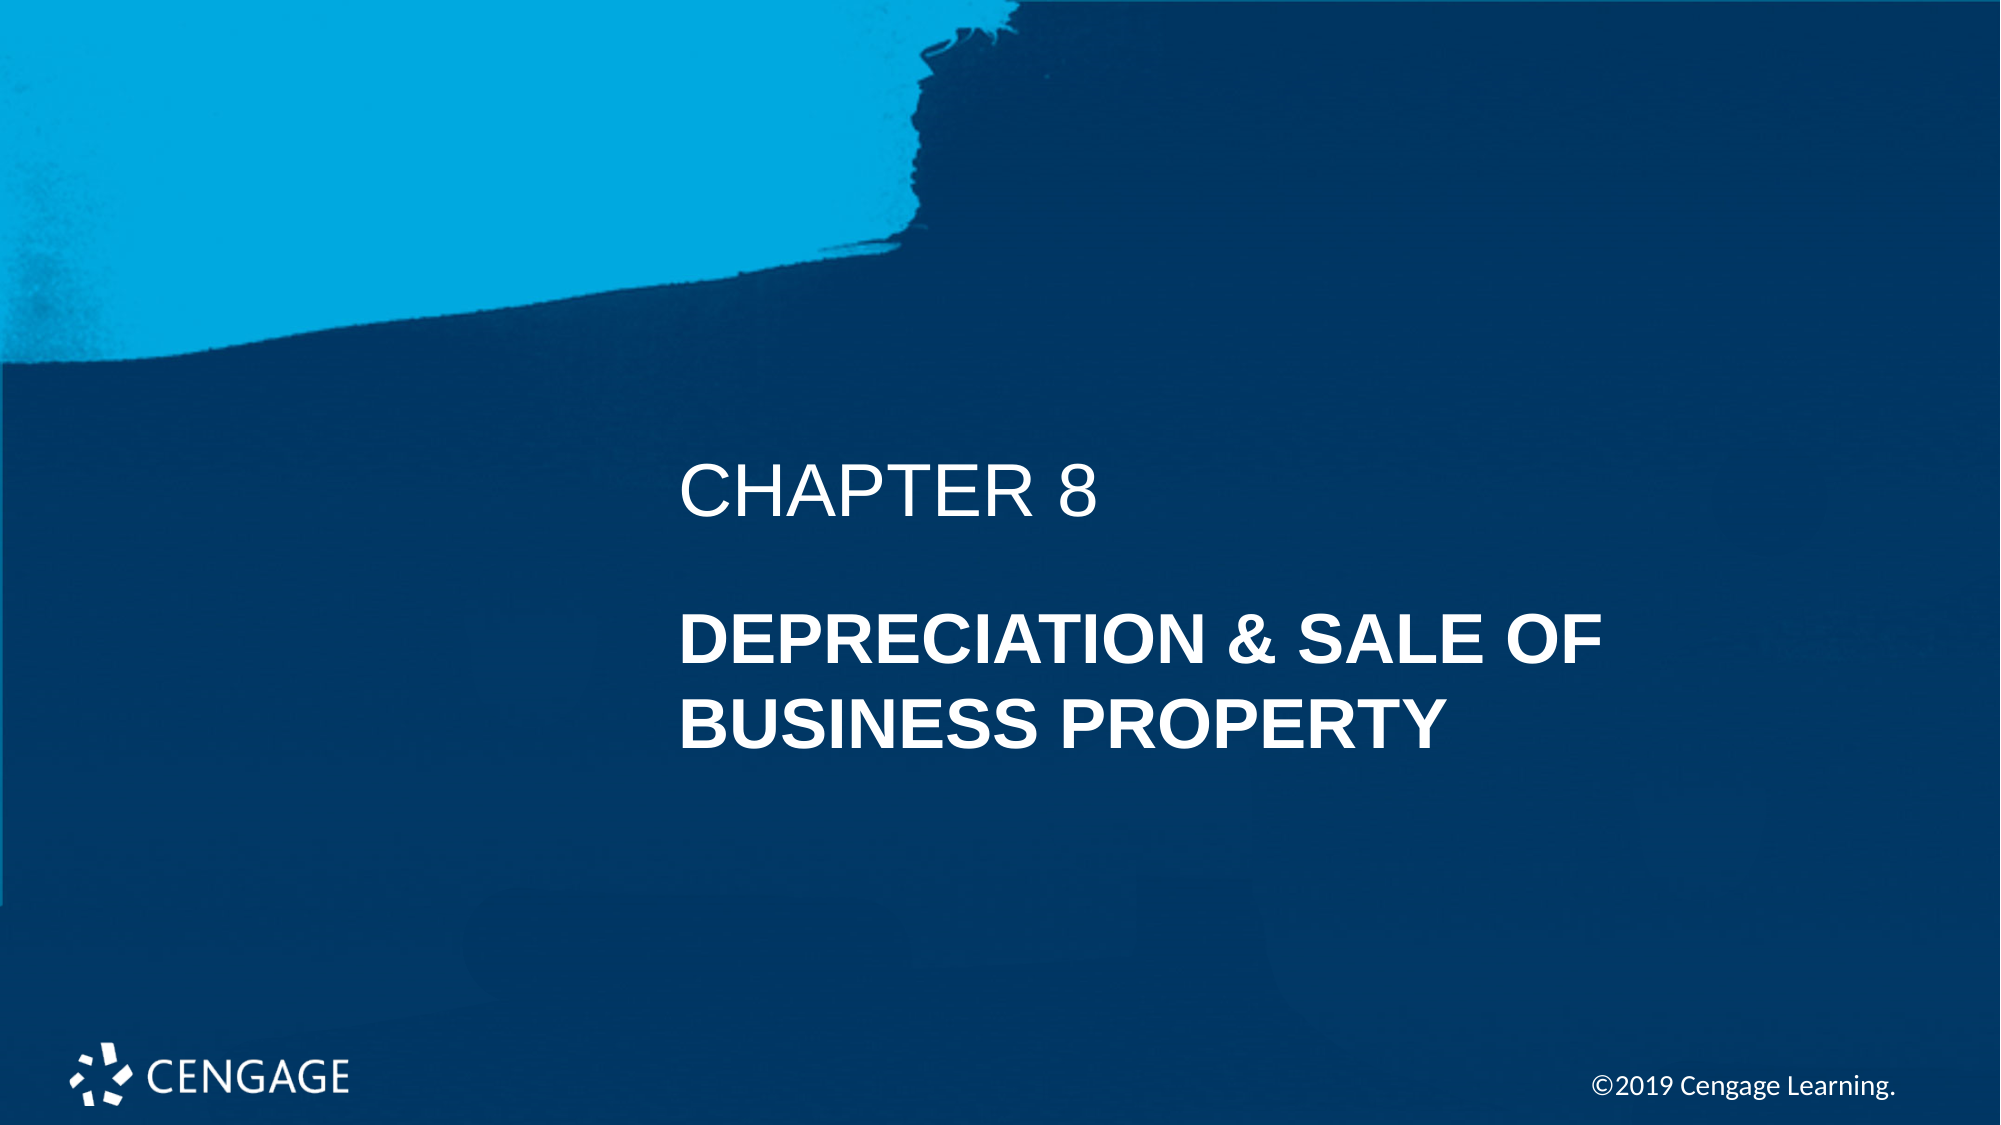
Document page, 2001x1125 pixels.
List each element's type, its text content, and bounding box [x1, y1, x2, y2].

subtitle CHAPTER 8 [663, 426, 1241, 547]
picture [0, 2, 2000, 1125]
picture [925, 43, 946, 52]
title DEPRECIATION & SALE OF BUSINESS PROPERTY [663, 602, 1843, 753]
